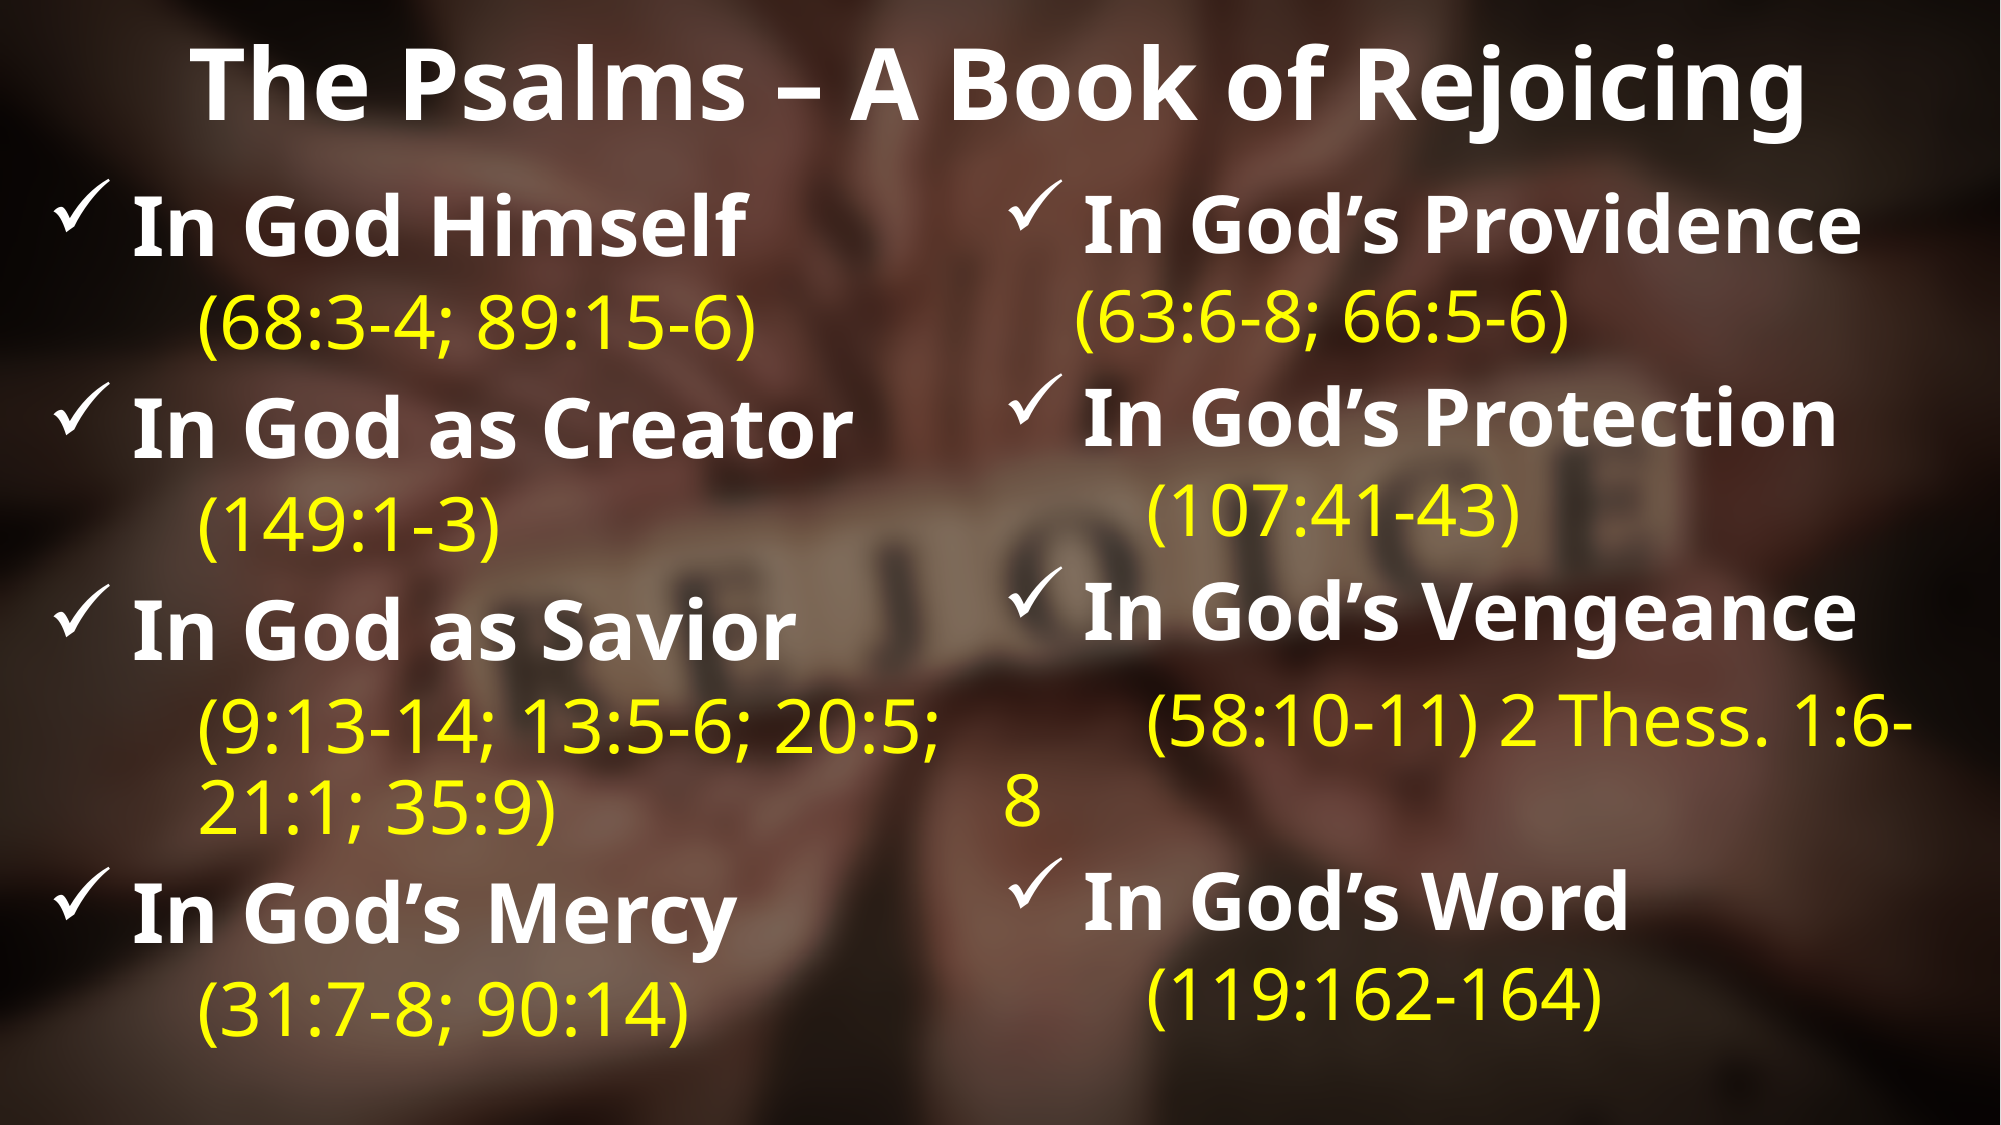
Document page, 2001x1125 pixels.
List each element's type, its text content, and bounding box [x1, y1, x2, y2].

picture [0, 0, 2001, 1125]
list In God Himself (68:3-4; 89:15-6) In God as Creator (149:1-3) In God as Savior (9:13-14; 13:5-6; 20:5; 21:1; 35:9) In God’s Mercy (31:7-8; 90:14) [32, 176, 988, 1095]
list In God’s Providence (63:6-8; 66:5-6) In God’s Protection (107:41-43) In God’s Vengeance (58:10-11) 2 Thess. 1:6-8 In God’s Word (119:162-164) [987, 176, 1968, 1047]
title The Psalms – A Book of Rejoicing [57, 0, 1943, 176]
